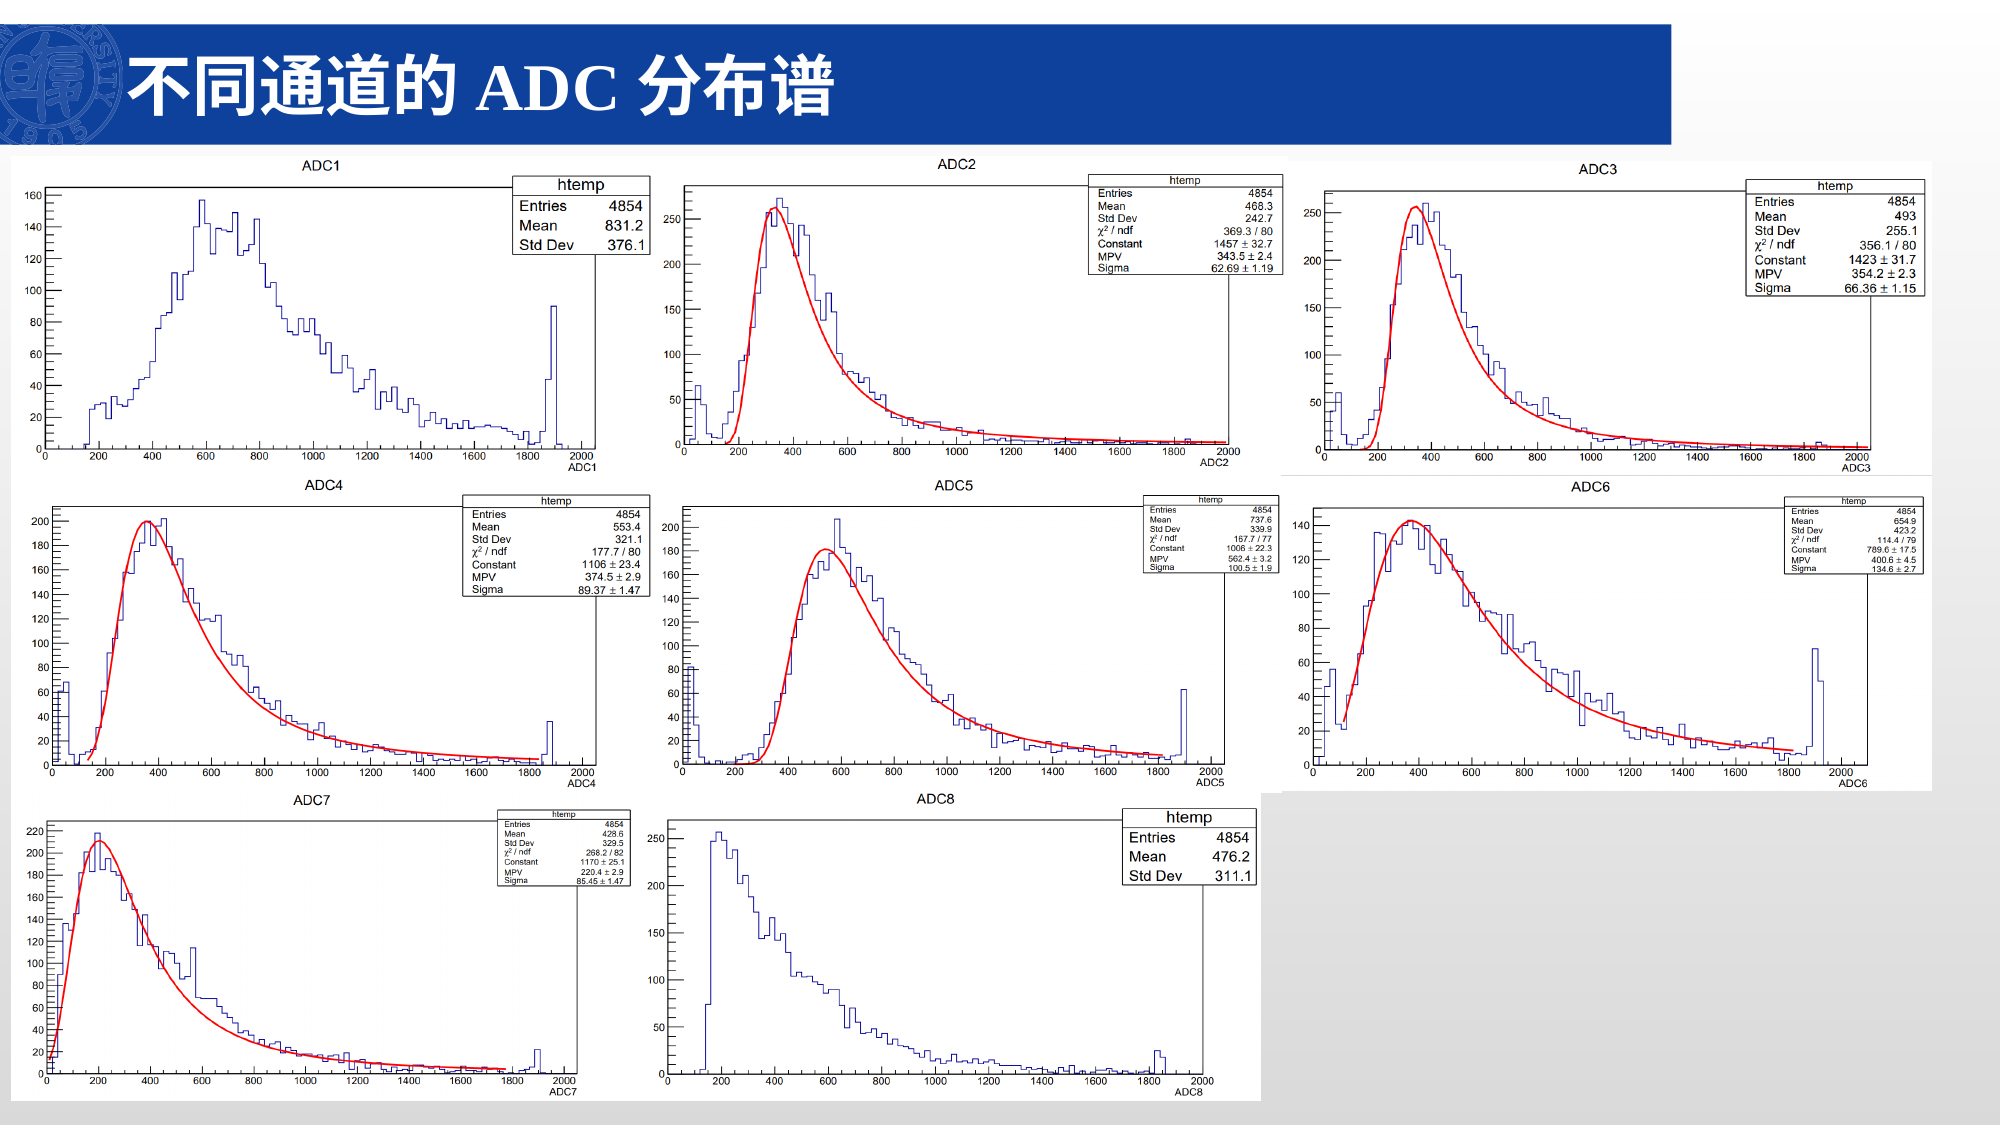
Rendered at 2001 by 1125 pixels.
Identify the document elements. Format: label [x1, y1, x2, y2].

text_box [11, 156, 1932, 1101]
text_box [0, 24, 1672, 145]
